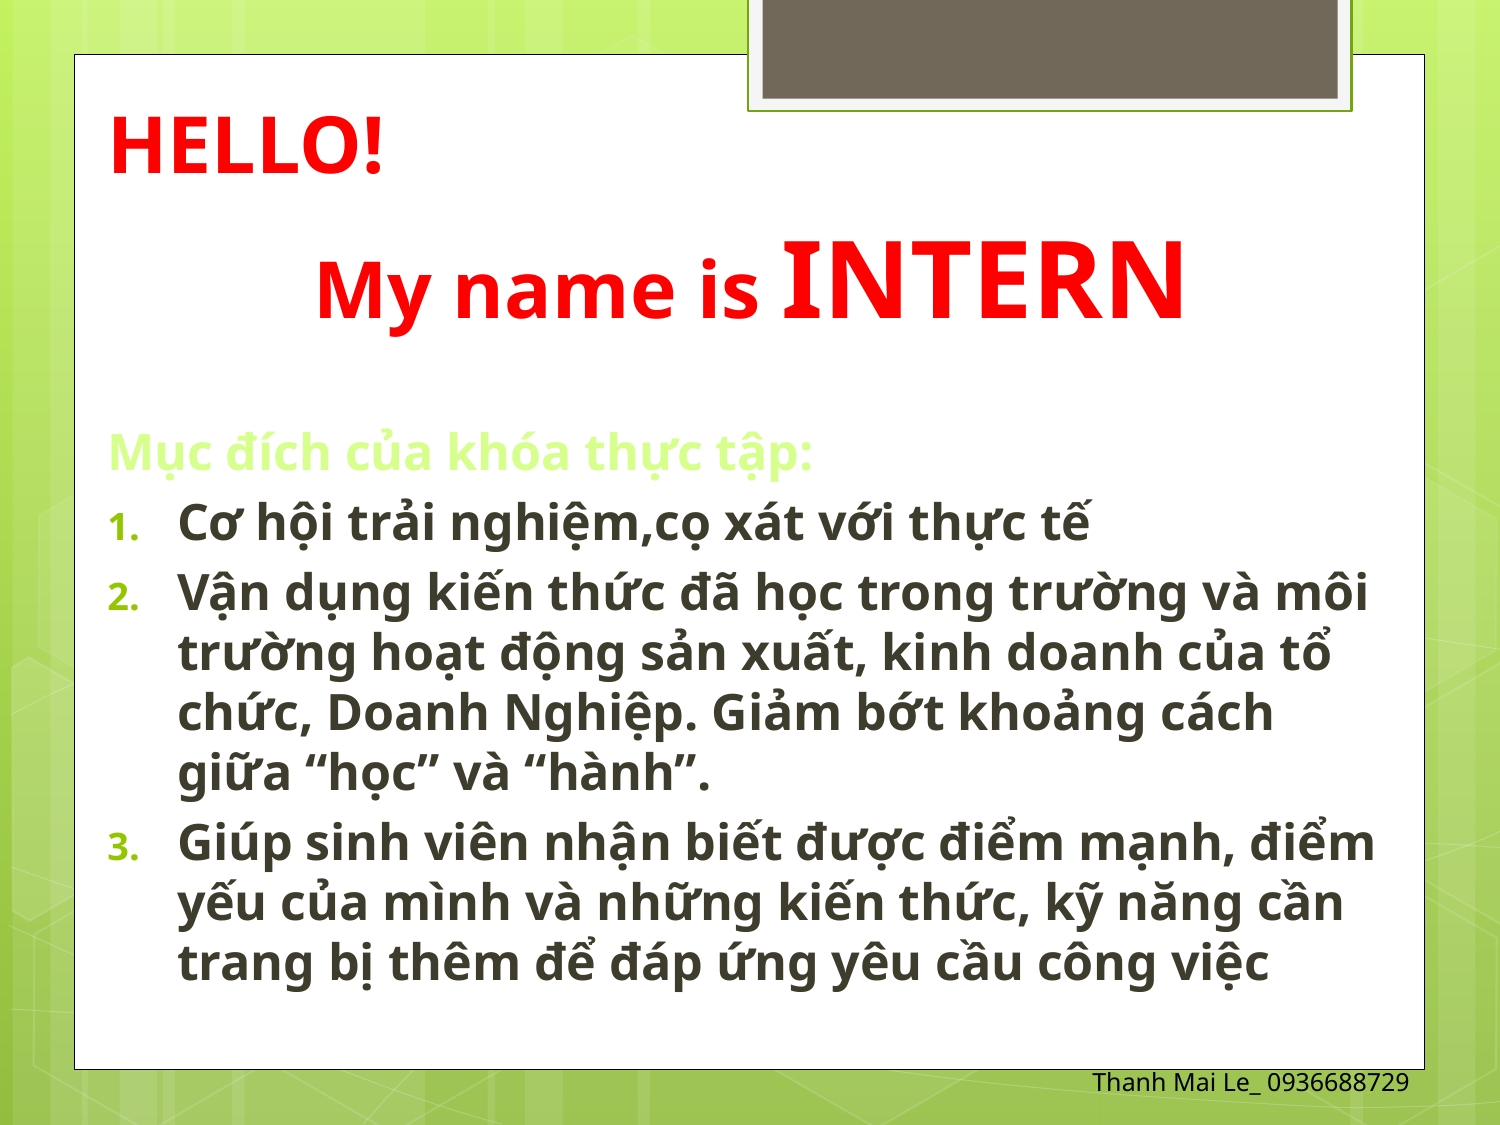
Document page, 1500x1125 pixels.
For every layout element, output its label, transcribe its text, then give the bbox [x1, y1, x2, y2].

footer Thanh Mai Le_ 0936688729 [761, 1037, 1425, 1125]
list HELLO! My name is INTERN Mục đích của khóa thực tập: Cơ hội trải nghiệm,cọ xát với thực tế Vận dụng kiến thức đã học trong trường và môi trường hoạt động sản xuất, kinh doanh của tổ chức, Doanh Nghiệp. Giảm bớt khoảng cách giữa “học” và “hành”. Giúp sinh viên nhận biết được điểm mạnh, điểm yếu của mình và những kiến thức, kỹ năng cần trang bị thêm để đáp ứng yêu cầu công việc [75, 87, 1413, 1050]
